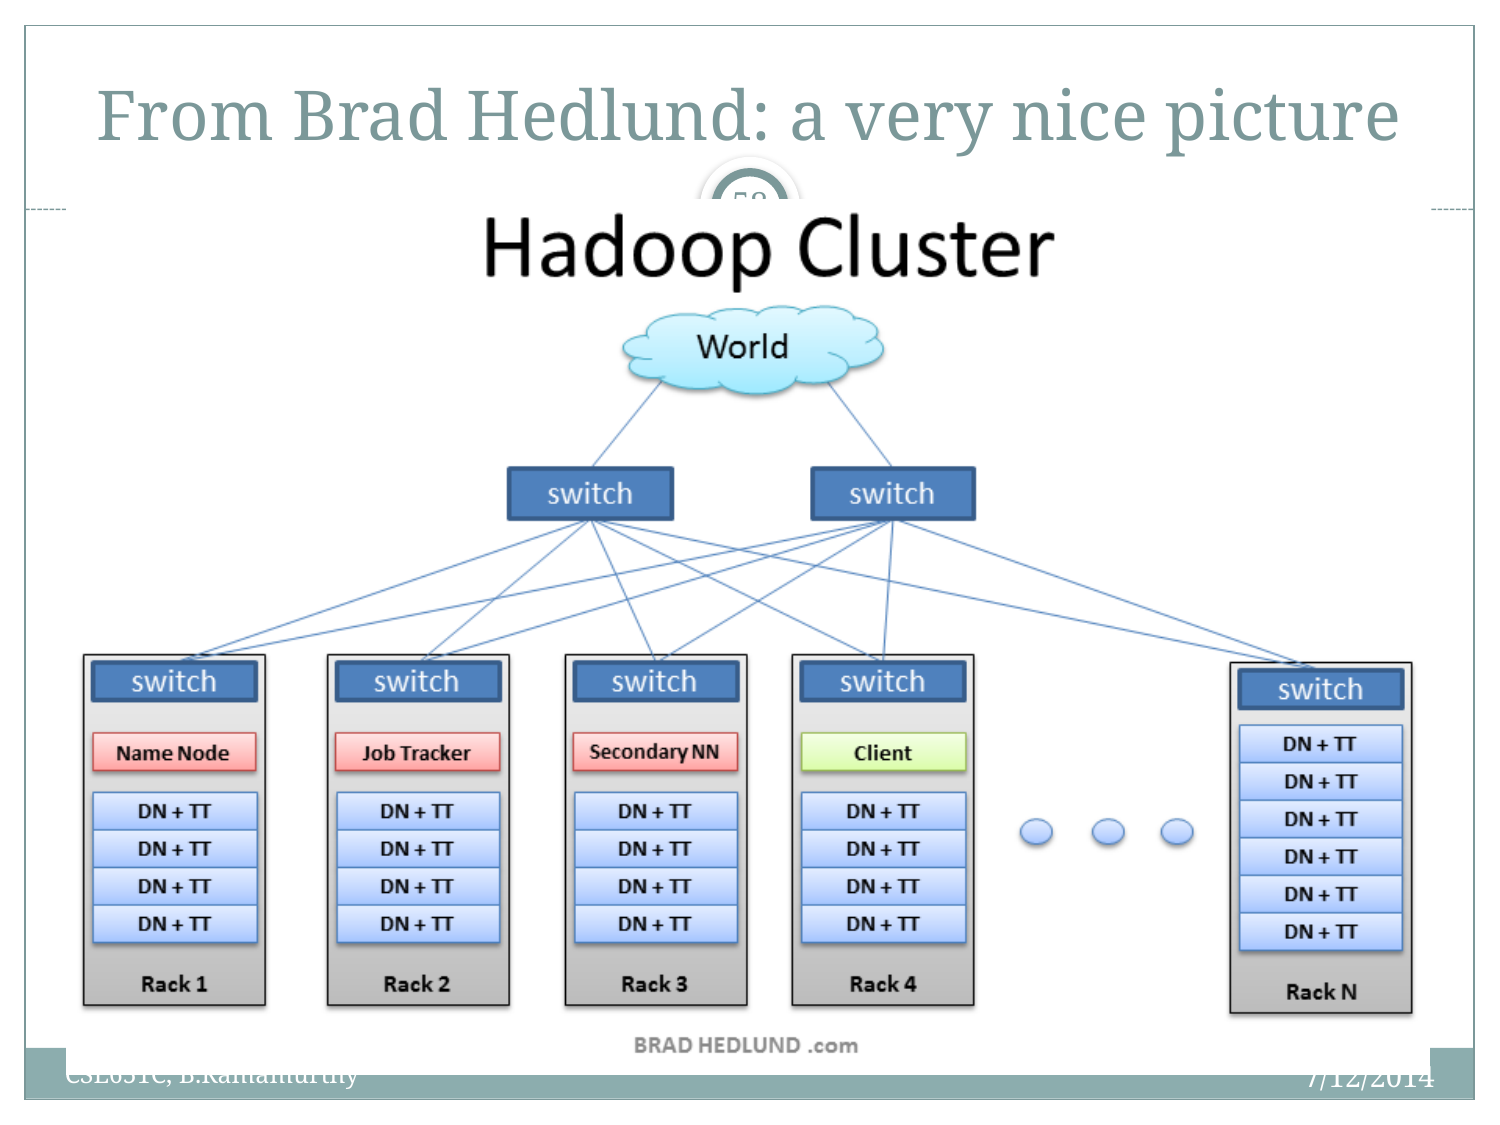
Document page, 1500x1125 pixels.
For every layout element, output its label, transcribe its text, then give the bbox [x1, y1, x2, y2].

title From Brad Hedlund: a very nice picture [49, 37, 1450, 162]
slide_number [950, 1050, 1450, 1111]
footer CSE651C, B.Ramamurthy [50, 1051, 638, 1112]
picture [66, 199, 1430, 1076]
slide_number 58 [712, 169, 788, 197]
